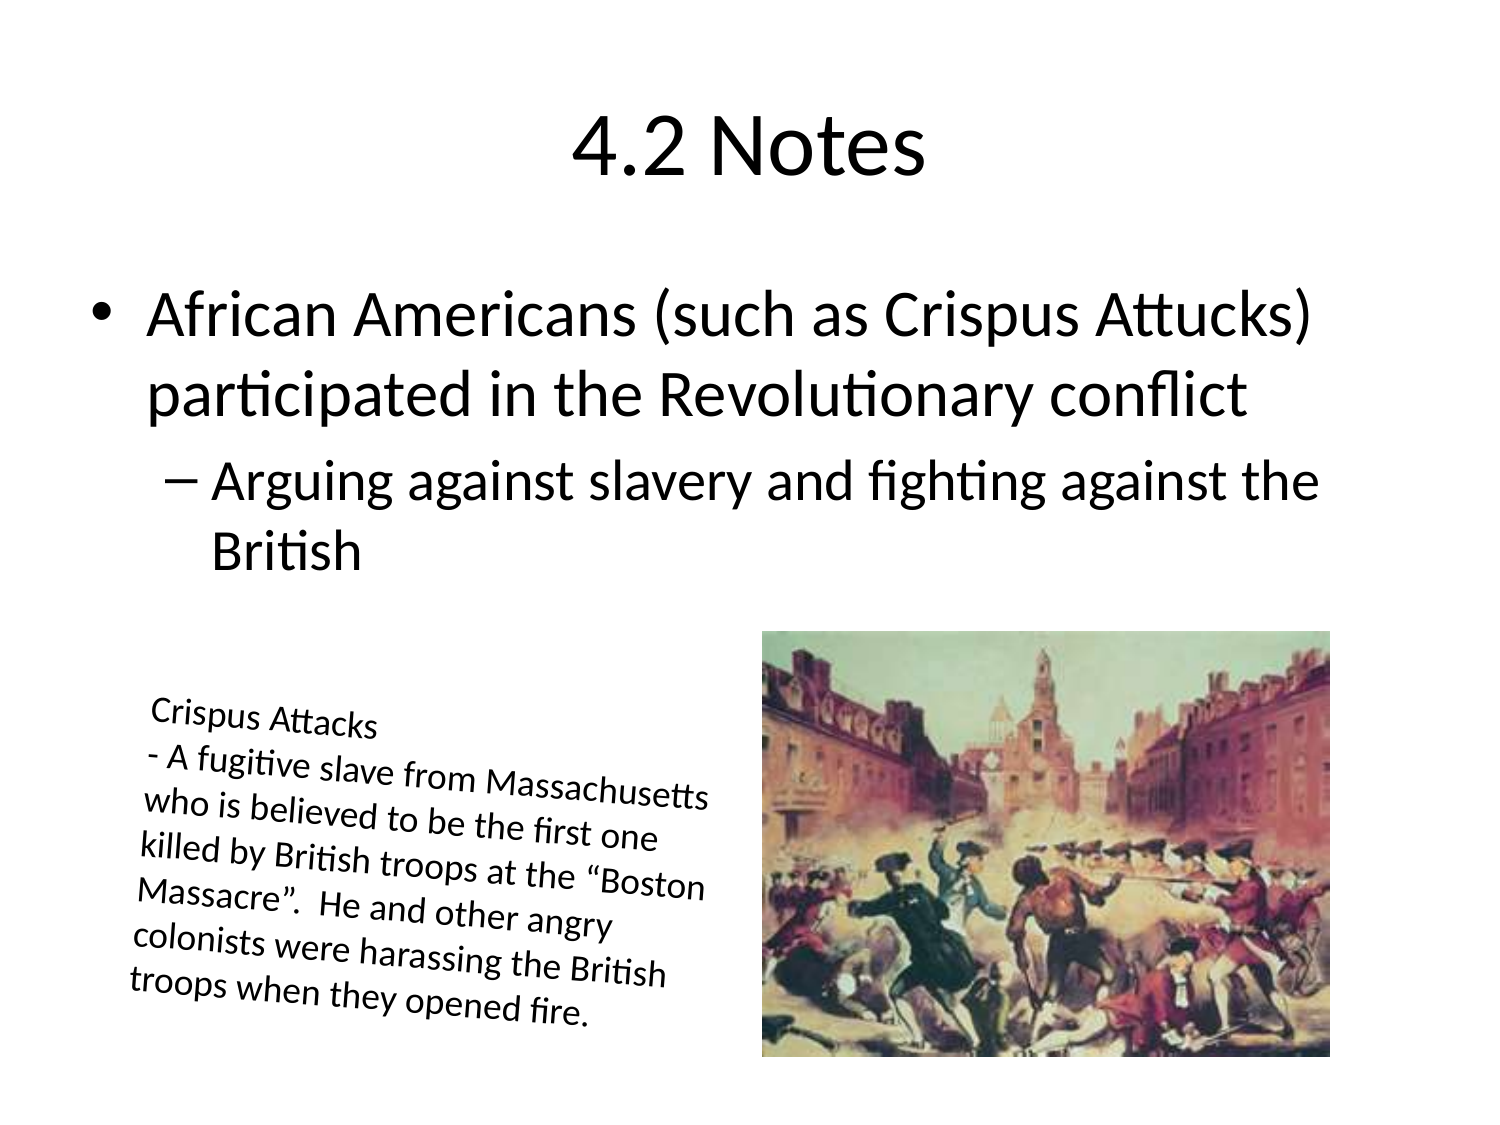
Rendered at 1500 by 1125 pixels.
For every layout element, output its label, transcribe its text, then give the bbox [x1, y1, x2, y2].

picture [762, 631, 1330, 1058]
text_box Crispus Attacks - A fugitive slave from Massachusetts who is believed to be the first one killed by British troops at the “Boston Massacre”. He and other angry colonists were harassing the British troops when they opened fire. [112, 675, 750, 1054]
list African Americans (such as Crispus Attucks) participated in the Revolutionary conflict Arguing against slavery and fighting against the British [75, 262, 1425, 1005]
title 4.2 Notes [75, 45, 1425, 233]
